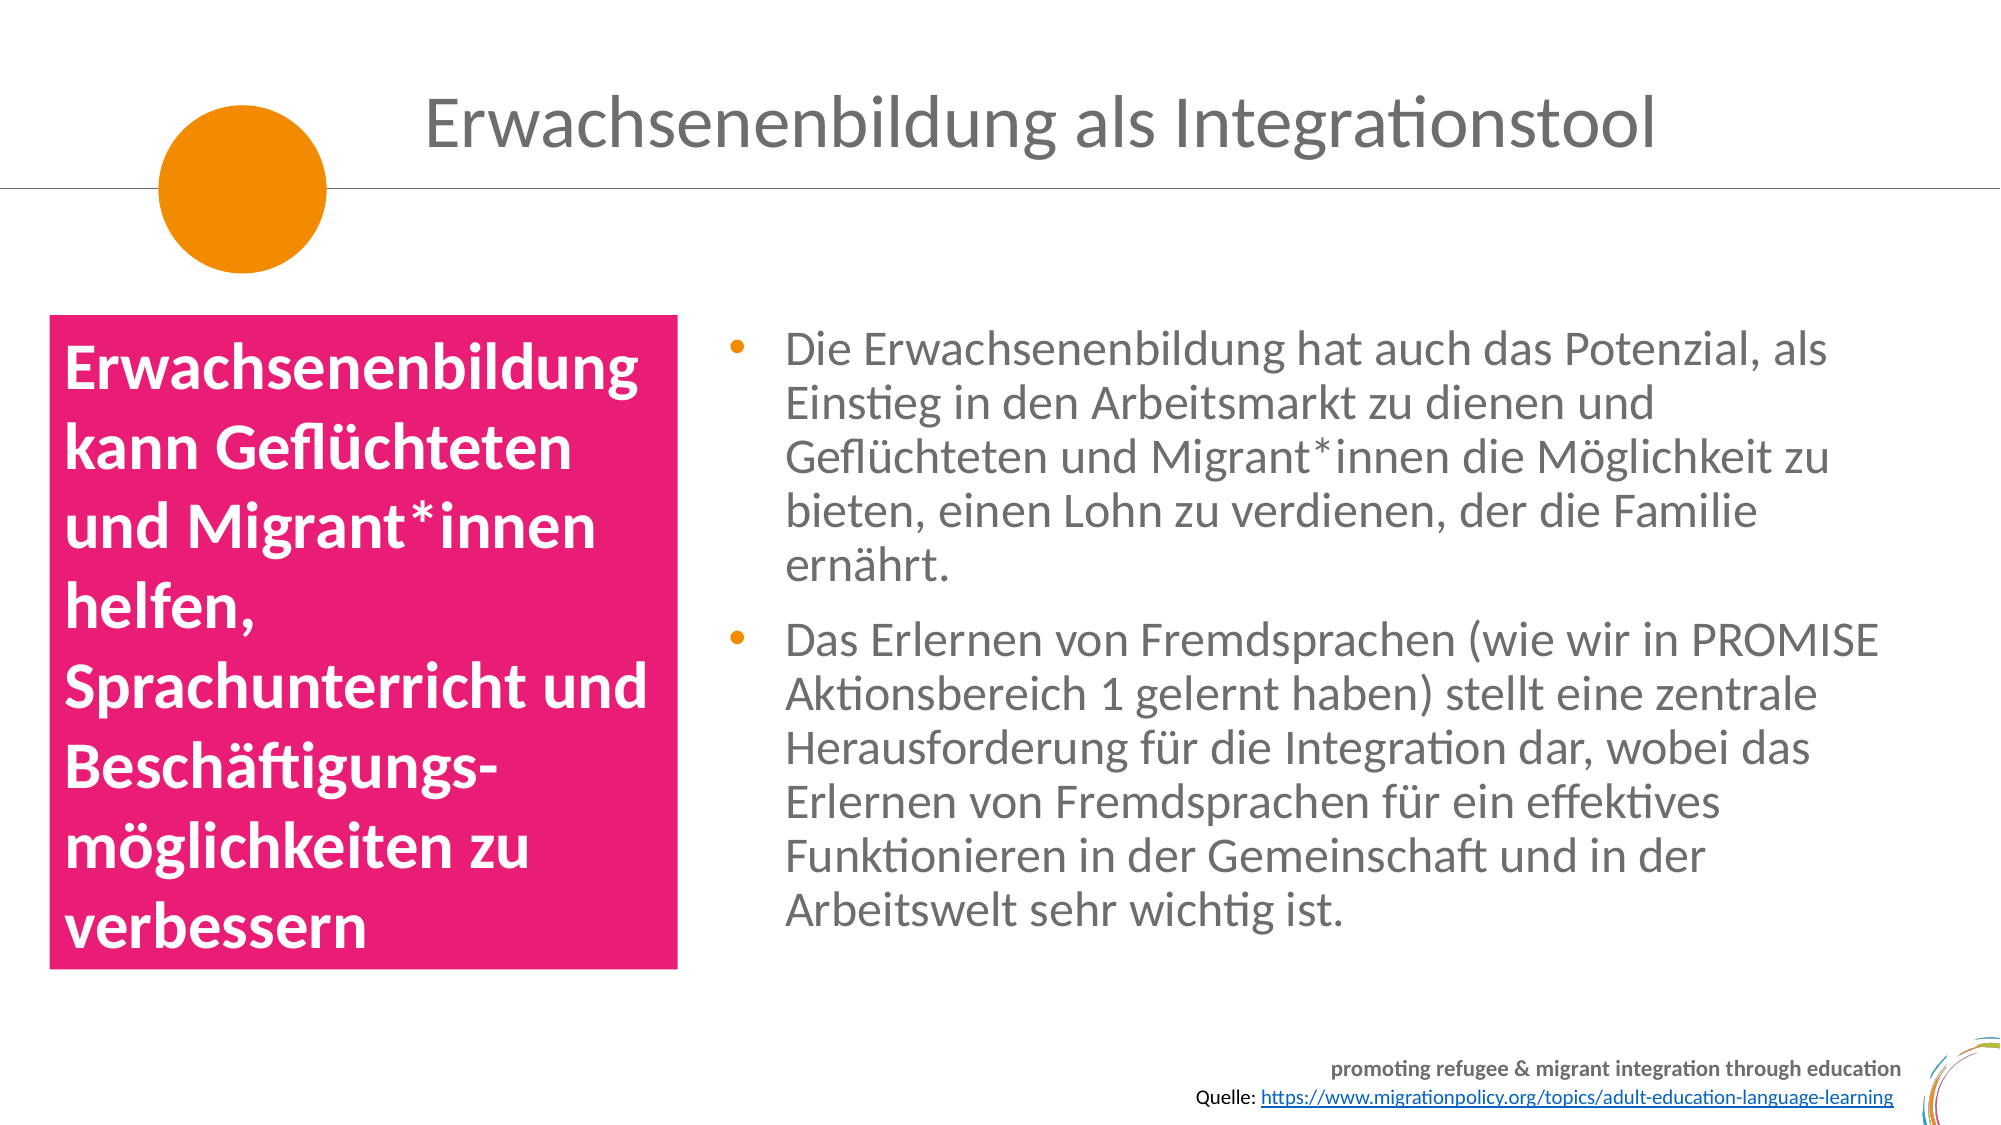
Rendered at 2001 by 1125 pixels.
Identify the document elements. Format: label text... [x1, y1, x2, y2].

text_box Quelle: https://www.migrationpolicy.org/topics/adult-education-language-learning [1181, 1076, 2000, 1117]
text_box Erwachsenenbildung kann Geflüchteten und Migrant*innen helfen, Sprachunterricht und Beschäftigungs-möglichkeiten zu verbessern [49, 315, 678, 970]
picture [1902, 1030, 2000, 1076]
list Die Erwachsenenbildung hat auch das Potenzial, als Einstieg in den Arbeitsmarkt zu dienen und Geflüchteten und Migrant*innen die Möglichkeit zu bieten, einen Lohn zu verdienen, der die Familie ernährt. Das Erlernen von Fremdsprachen (wie wir in PROMISE Aktionsbereich 1 gelernt haben) stellt eine zentrale Herausforderung für die Integration dar, wobei das Erlernen von Fremdsprachen für ein effektives Funktionieren in der Gemeinschaft und in der Arbeitswelt sehr wichtig ist. [713, 315, 1931, 951]
list Erwachsenenbildung als Integrationstool [409, 75, 1788, 175]
picture [1920, 1117, 2000, 1125]
